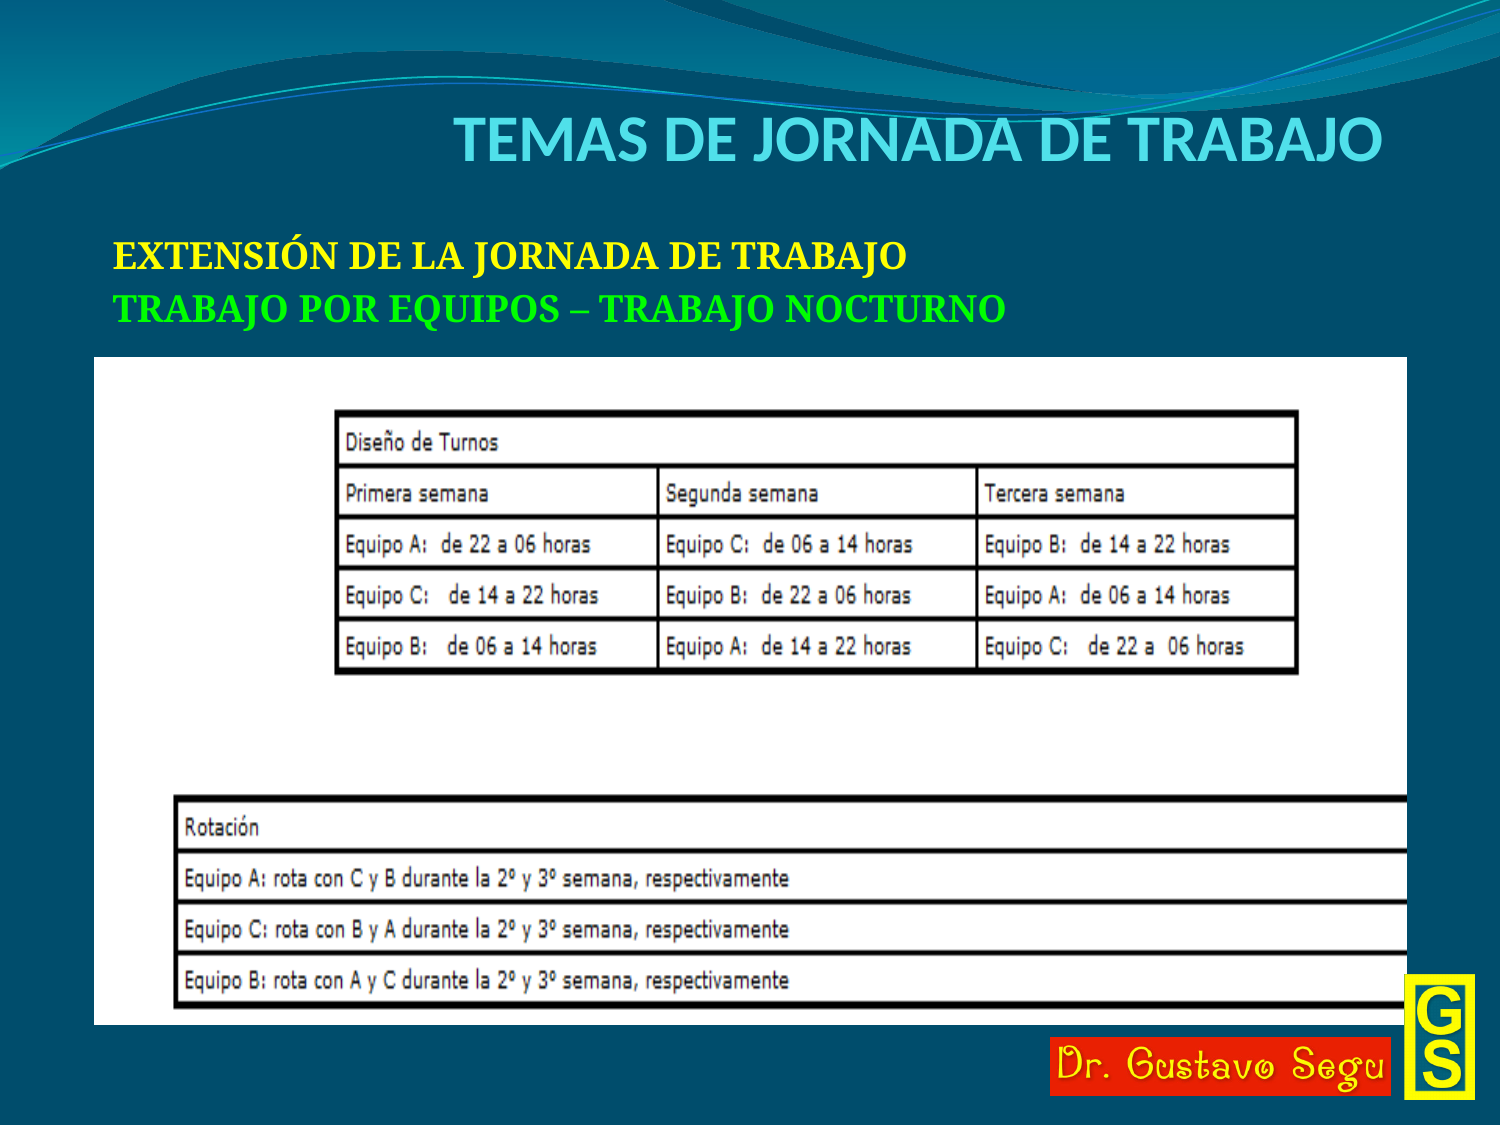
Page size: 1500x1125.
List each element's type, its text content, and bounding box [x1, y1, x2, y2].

picture [1051, 1038, 1390, 1095]
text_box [93, 357, 1407, 1026]
picture [1404, 974, 1474, 1099]
title TEMAS DE JORNADA DE TRABAJO [112, 62, 1388, 175]
subtitle EXTENSIÓN DE LA JORNADA DE TRABAJO TRABAJO POR EQUIPOS – TRABAJO NOCTURNO [112, 224, 1388, 356]
